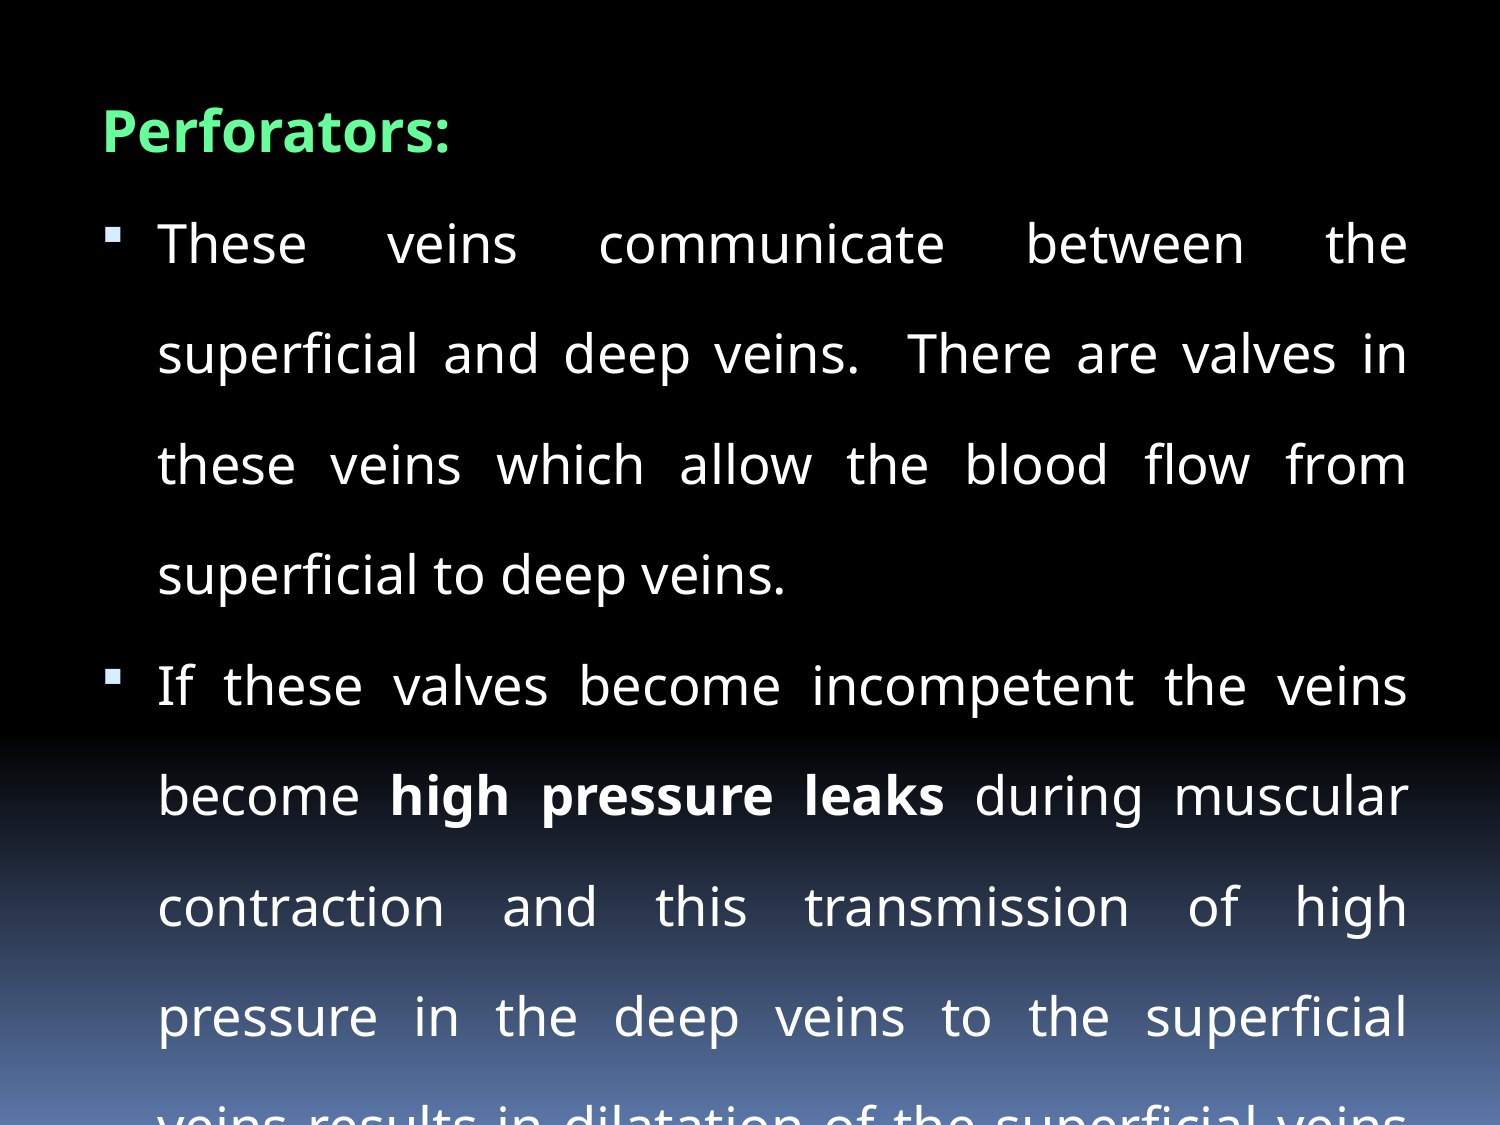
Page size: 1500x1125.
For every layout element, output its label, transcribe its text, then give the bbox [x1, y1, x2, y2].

list Perforators: These veins communicate between the superficial and deep veins. There are valves in these veins which allow the blood flow from superficial to deep veins. If these valves become incompetent the veins become high pressure leaks during muscular contraction and this transmission of high pressure in the deep veins to the superficial veins results in dilatation of the superficial veins producing varicose veins. [75, 37, 1425, 1013]
